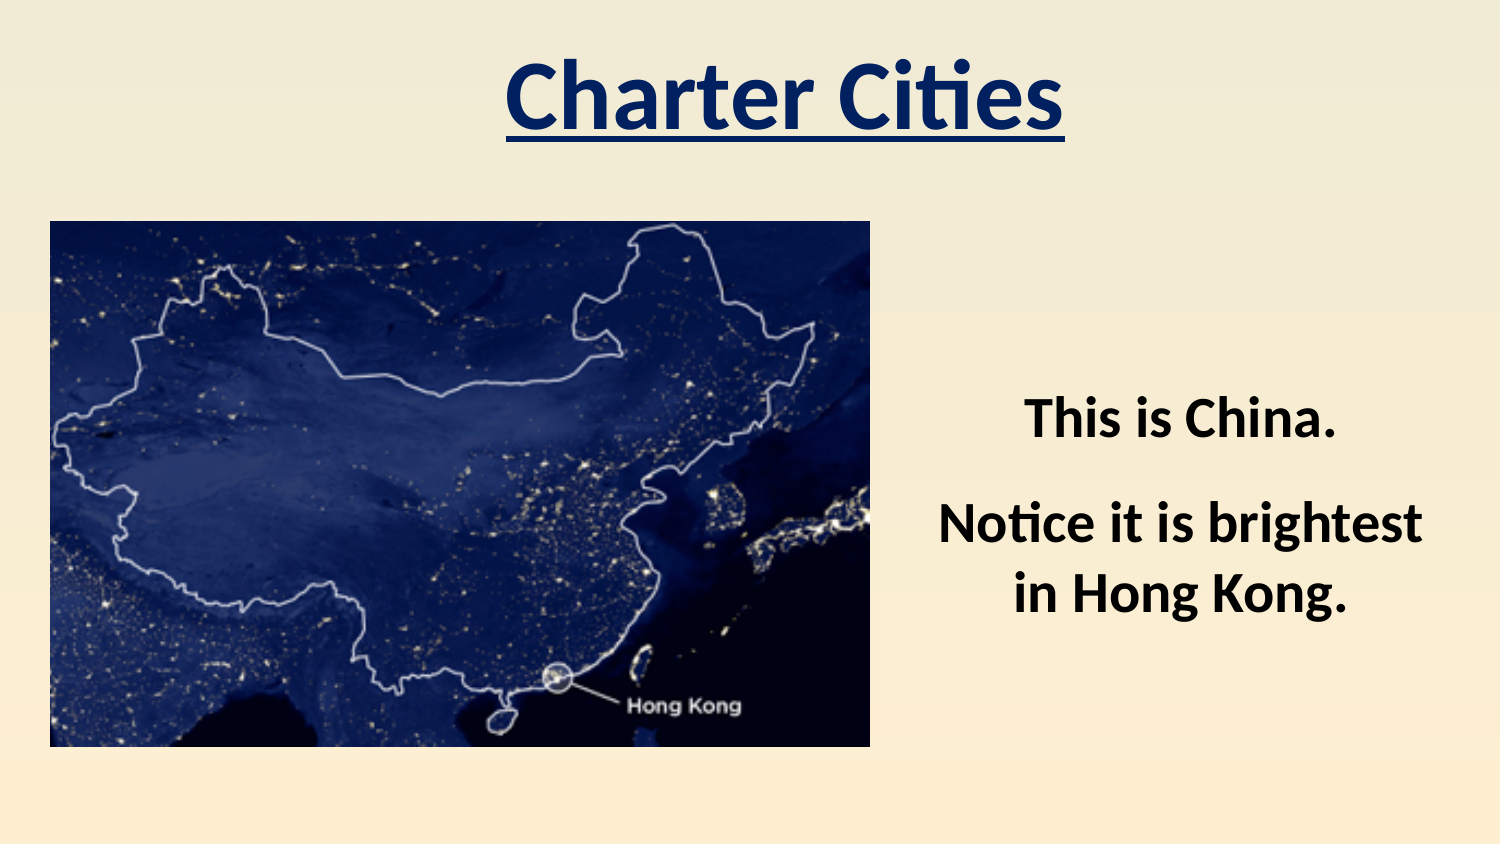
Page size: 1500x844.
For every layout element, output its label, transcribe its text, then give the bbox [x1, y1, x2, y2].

text_box Charter Cities [490, 21, 1081, 157]
picture [49, 221, 870, 748]
text_box This is China. Notice it is brightest in Hong Kong. [900, 371, 1463, 632]
